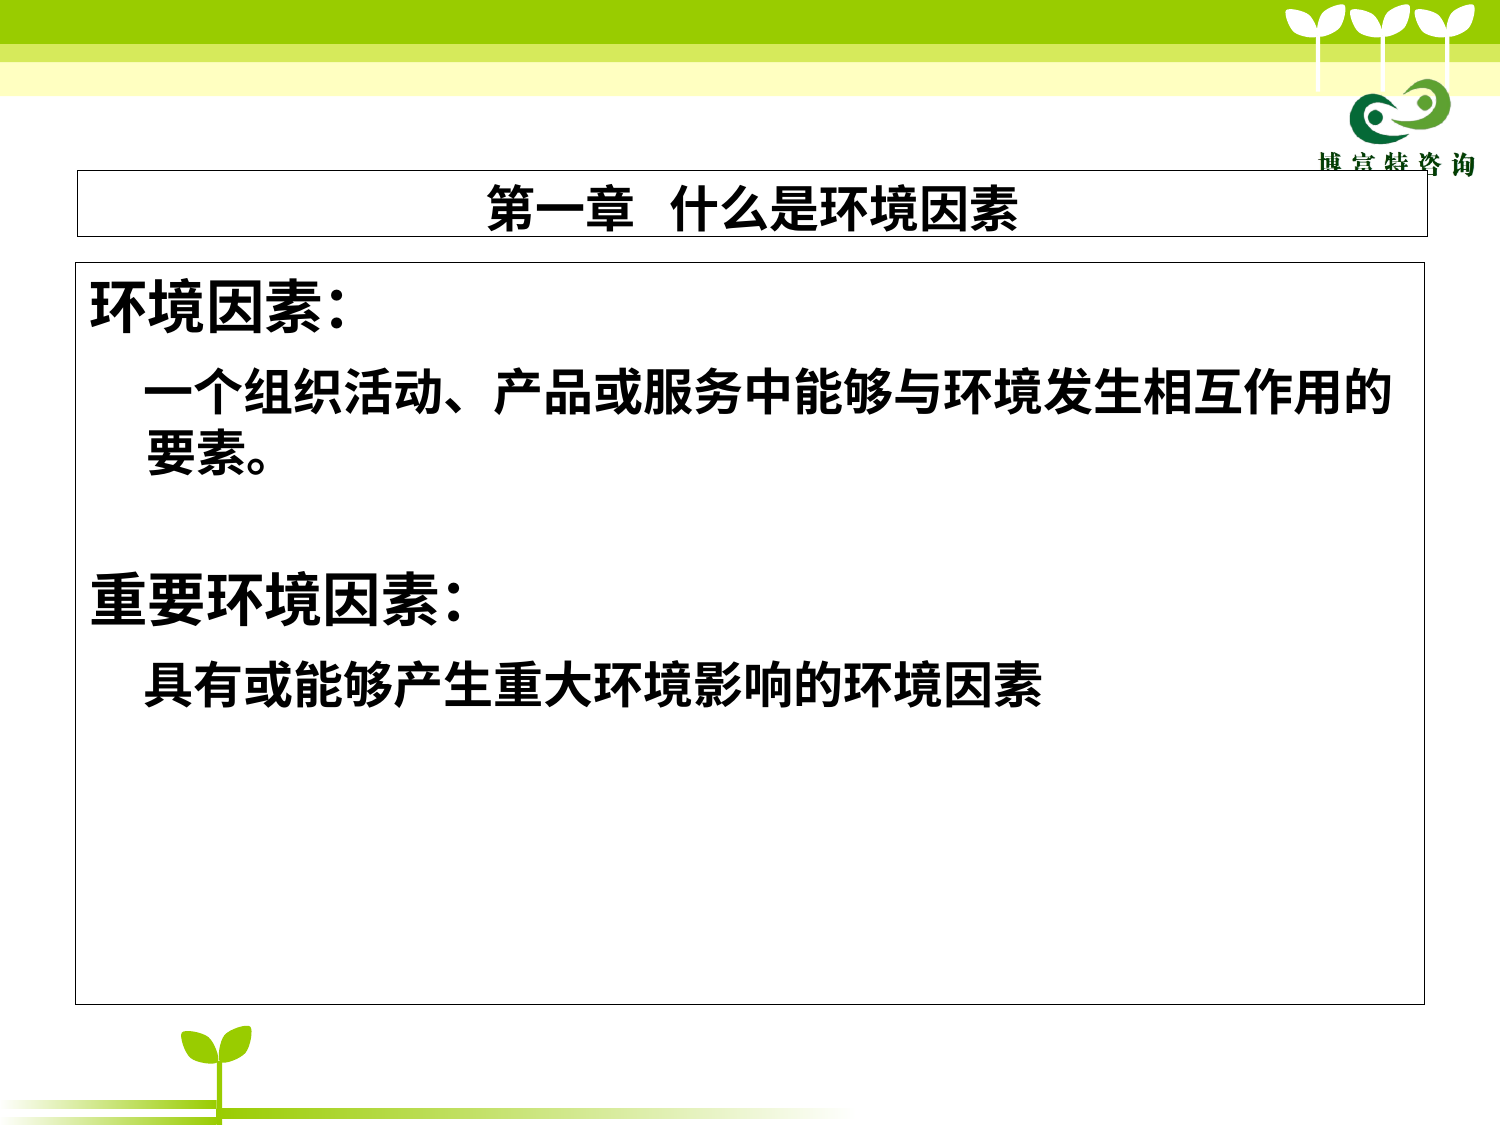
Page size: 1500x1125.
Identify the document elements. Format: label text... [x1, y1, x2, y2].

picture [1299, 78, 1500, 180]
title 第一章 什么是环境因素 [77, 170, 1428, 237]
list 环境因素： 一个组织活动、产品或服务中能够与环境发生相互作用的要素。 重要环境因素： 具有或能够产生重大环境影响的环境因素 [75, 262, 1425, 1005]
